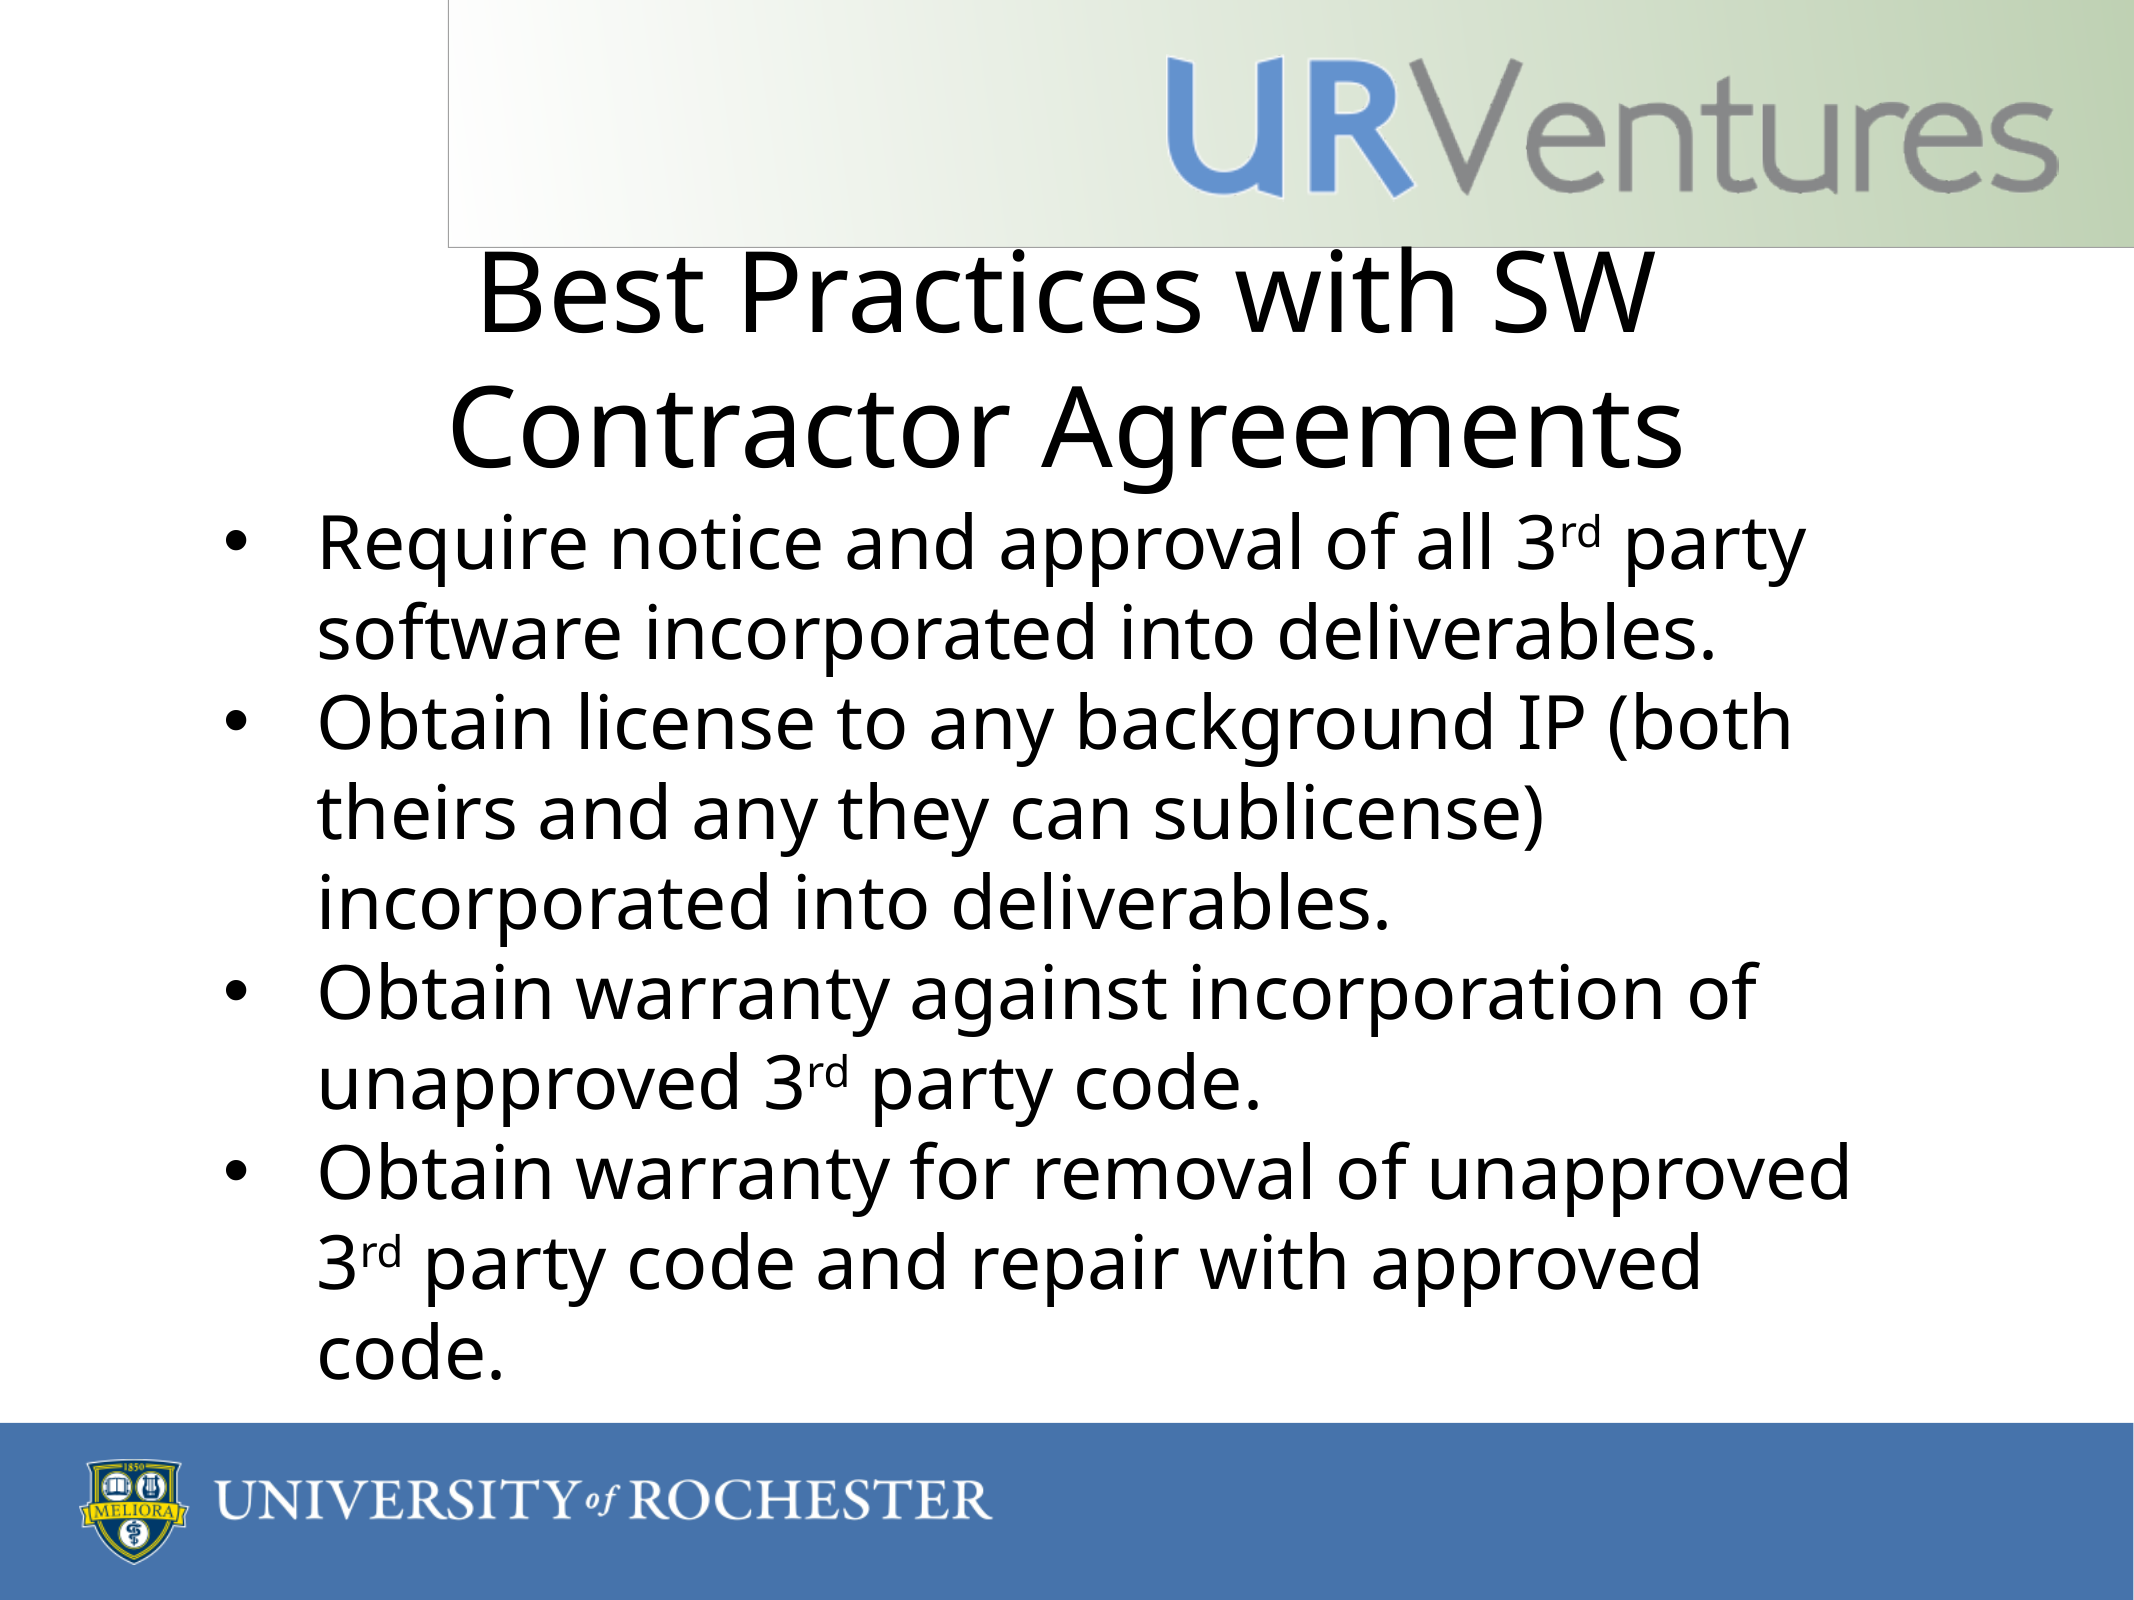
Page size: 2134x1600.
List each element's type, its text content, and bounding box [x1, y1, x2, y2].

list Require notice and approval of all 3rd party software incorporated into deliverables. Obtain license to any background IP (both theirs and any they can sublicense) incorporated into deliverables. Obtain warranty against incorporation of unapproved 3rd party code. Obtain warranty for removal of unapproved 3rd party code and repair with approved code. [208, 487, 1925, 1388]
picture [1166, 54, 2059, 202]
picture [79, 1458, 994, 1565]
title Best Practices with SW Contractor Agreements [208, 212, 1925, 394]
